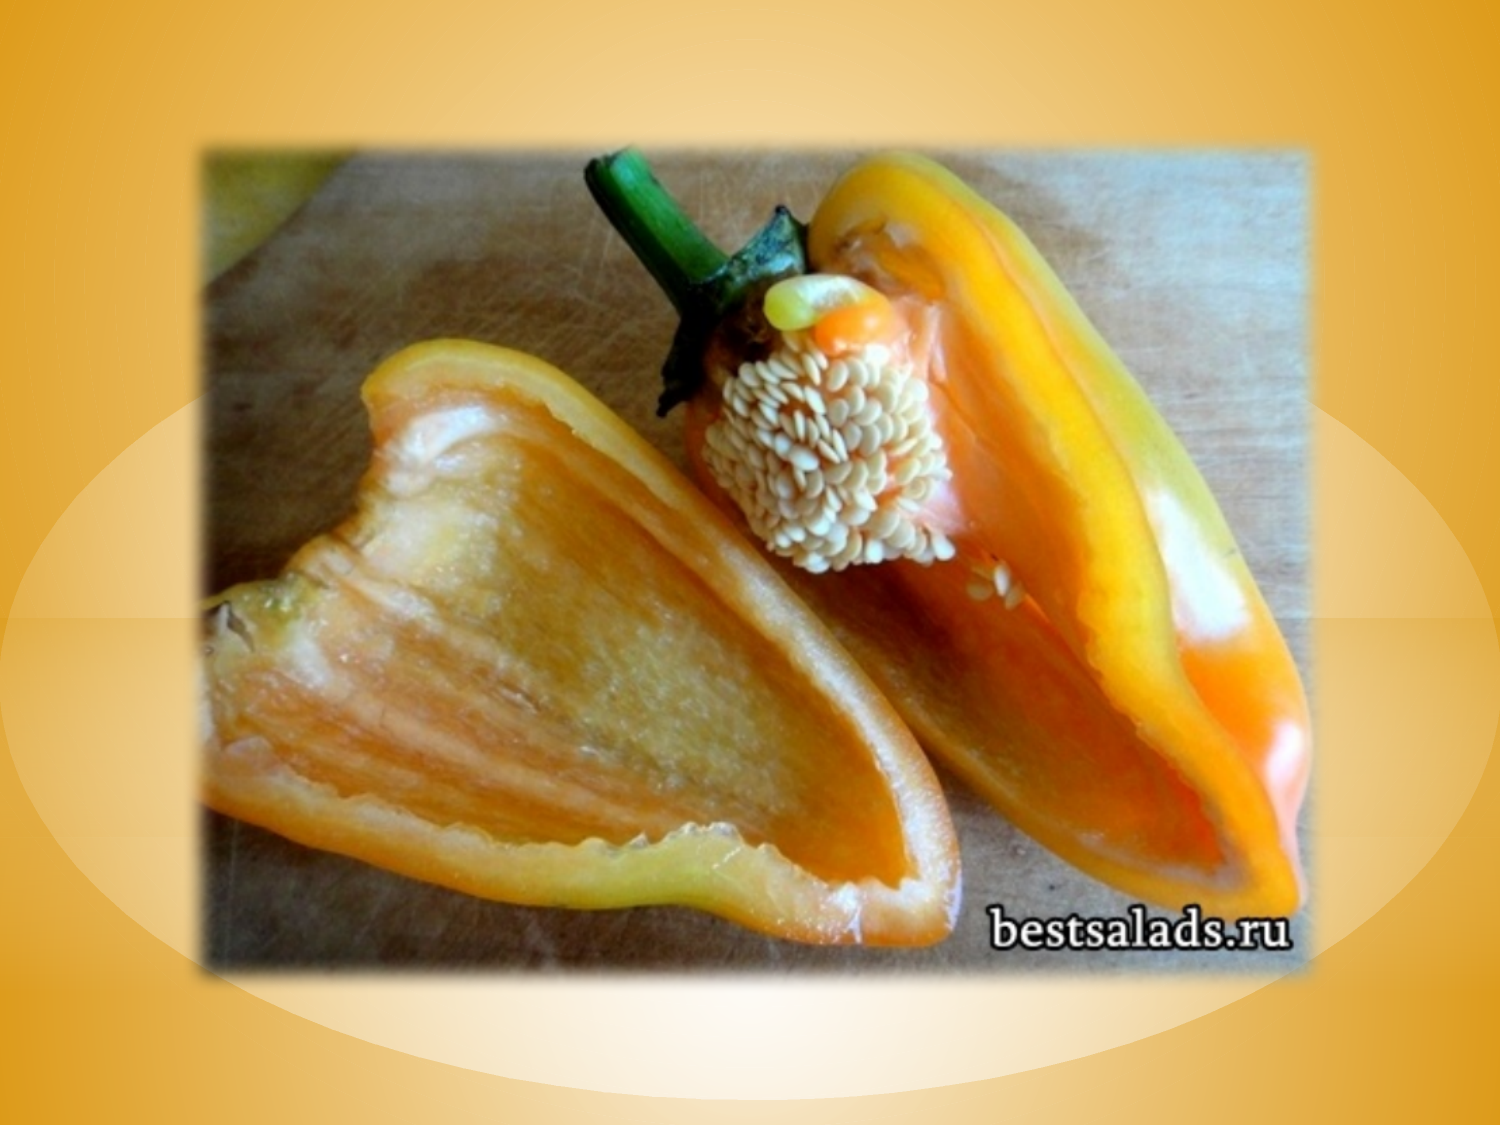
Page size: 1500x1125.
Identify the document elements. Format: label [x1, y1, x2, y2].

picture [182, 131, 1329, 993]
